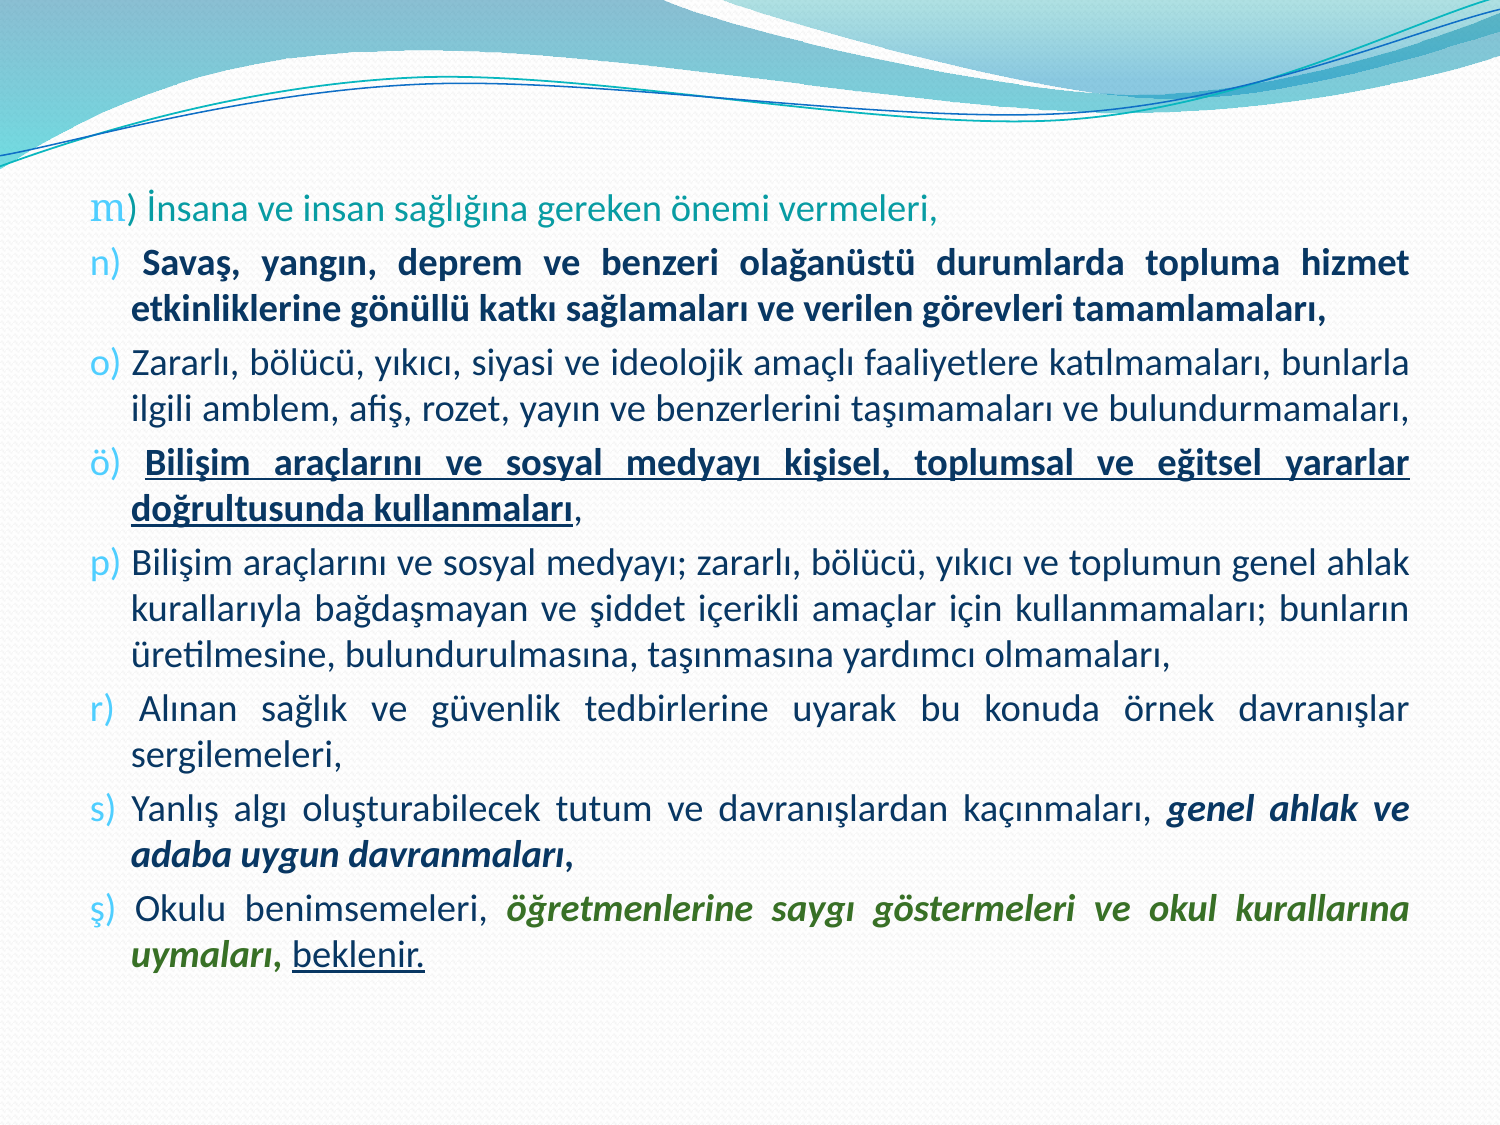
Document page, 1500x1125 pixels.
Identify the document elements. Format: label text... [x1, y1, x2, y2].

list m) İnsana ve insan sağlığına gereken önemi vermeleri, n) Savaş, yangın, deprem ve benzeri olağanüstü durumlarda topluma hizmet etkinliklerine gönüllü katkı sağlamaları ve verilen görevleri tamamlamaları, o) Zararlı, bölücü, yıkıcı, siyasi ve ideolojik amaçlı faaliyetlere katılmamaları, bunlarla ilgili amblem, afiş, rozet, yayın ve benzerlerini taşımamaları ve bulundurmamaları, ö) Bilişim araçlarını ve sosyal medyayı kişisel, toplumsal ve eğitsel yararlar doğrultusunda kullanmaları, p) Bilişim araçlarını ve sosyal medyayı; zararlı, bölücü, yıkıcı ve toplumun genel ahlak kurallarıyla bağdaşmayan ve şiddet içerikli amaçlar için kullanmamaları; bunların üretilmesine, bulundurulmasına, taşınmasına yardımcı olmamaları, r) Alınan sağlık ve güvenlik tedbirlerine uyarak bu konuda örnek davranışlar sergilemeleri, s) Yanlış algı oluşturabilecek tutum ve davranışlardan kaçınmaları, genel ahlak ve adaba uygun davranmaları, ş) Okulu benimsemeleri, öğretmenlerine saygı göstermeleri ve okul kurallarına uymaları, beklenir. [75, 175, 1425, 1038]
